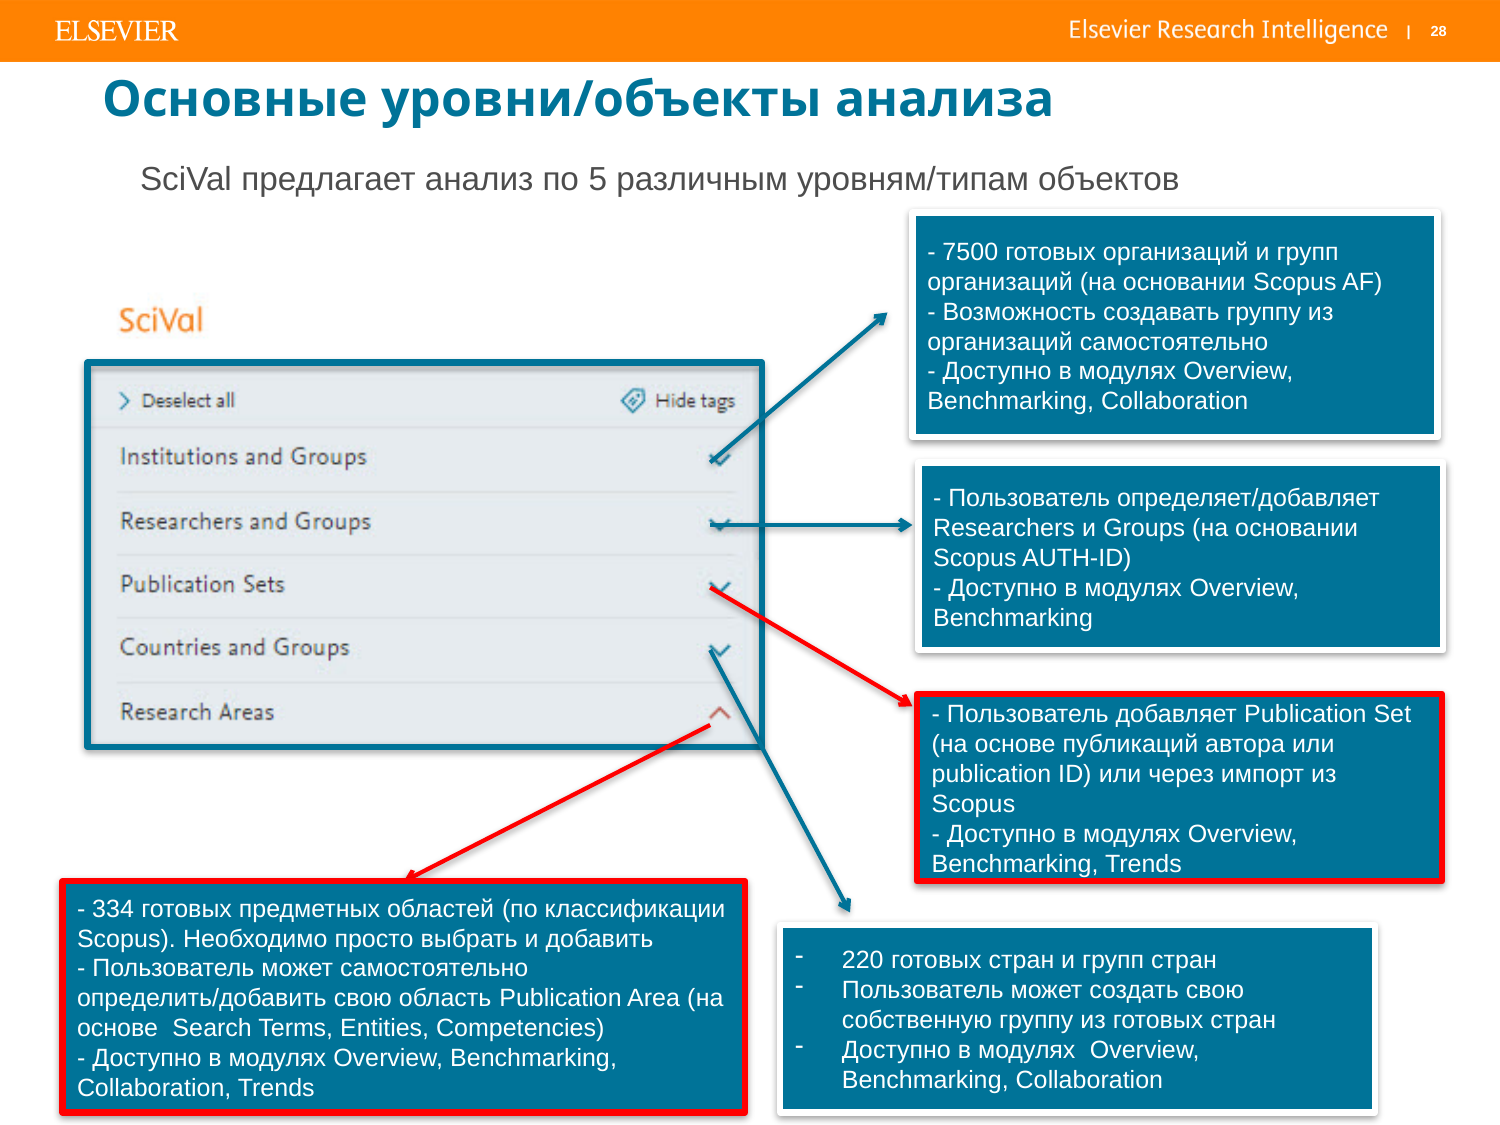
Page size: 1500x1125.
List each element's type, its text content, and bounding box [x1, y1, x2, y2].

picture [92, 367, 758, 743]
picture [87, 277, 763, 358]
text_box - 7500 готовых организаций и групп организаций (на основании Scopus AF) - Возможность создавать группу из организаций самостоятельно - Доступно в модулях Overview, Benchmarking, Collaboration [909, 209, 1441, 440]
text_box 220 готовых стран и групп стран Пользователь может создать свою собственную группу из готовых стран Доступно в модулях Overview, Benchmarking, Collaboration [777, 922, 1378, 1116]
text_box Login [24, 61, 1396, 133]
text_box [709, 587, 913, 707]
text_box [403, 724, 711, 882]
picture [0, 0, 1500, 62]
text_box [709, 649, 851, 913]
text_box - 334 готовых предметных областей (по классификации Scopus). Необходимо просто выбрать и добавить - Пользователь может самостоятельно определить/добавить свою область Publication Area (на основе Search Terms, Entities, Competencies) - Доступно в модулях Overview, Benchmarking, Collaboration, Trends [59, 878, 748, 1116]
title Основные уровни/объекты анализа [87, 97, 1439, 156]
text_box - Пользователь определяет/добавляет Researchers и Groups (на основании Scopus AUTH-ID) - Доступно в модулях Overview, Benchmarking [915, 459, 1446, 653]
text_box SciVal предлагает анализ по 5 различным уровням/типам объектов [124, 149, 1449, 238]
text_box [709, 312, 888, 463]
text_box - Пользователь добавляет Publication Set (на основе публикаций автора или publication ID) или через импорт из Scopus - Доступно в модулях Overview, Benchmarking, Trends [914, 691, 1445, 884]
